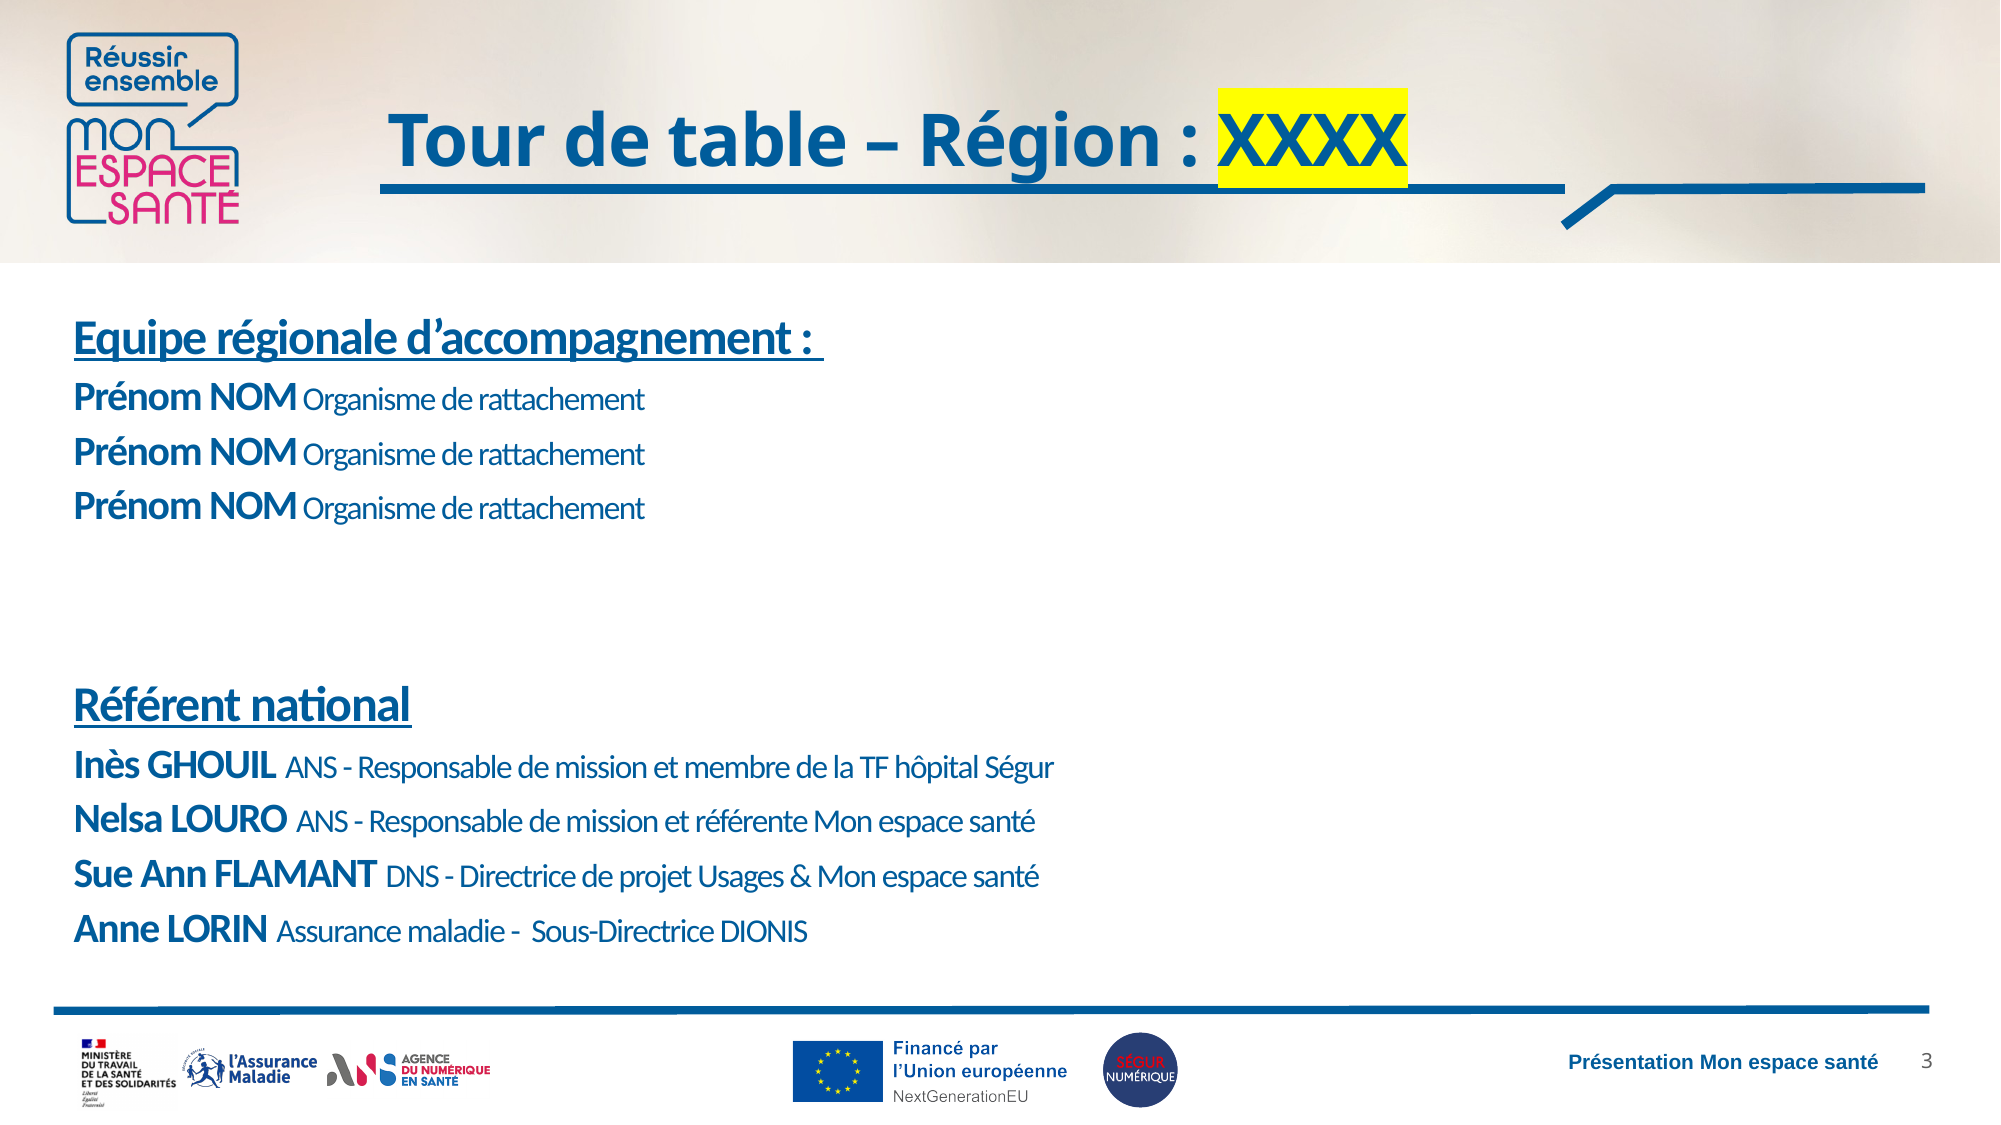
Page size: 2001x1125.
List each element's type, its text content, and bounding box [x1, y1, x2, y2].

slide_number 2 [1906, 1040, 1984, 1081]
picture [182, 1048, 317, 1088]
picture [0, 0, 2000, 263]
picture [327, 1040, 490, 1099]
picture [77, 1033, 178, 1111]
picture [1098, 1031, 1186, 1111]
title Tour de table – Région : XXXX [378, 2, 1677, 190]
picture [786, 1031, 1095, 1110]
text_box Equipe régionale d’accompagnement : Prénom NOM​ Organisme de rattachement ​ Prénom NOM​ Organisme de rattachement ​ Prénom NOM​ Organisme de rattachement ​ Référent national Inès GHOUIL ANS - Responsable de mission et membre de la TF hôpital Ségur Nelsa LOURO ANS - Responsable de mission et référente Mon espace santé Sue Ann FLAMANT DNS - Directrice de projet Usages & Mon espace santé Anne LORIN Assurance maladie - Sous-Directrice DIONIS [67, 297, 1907, 967]
